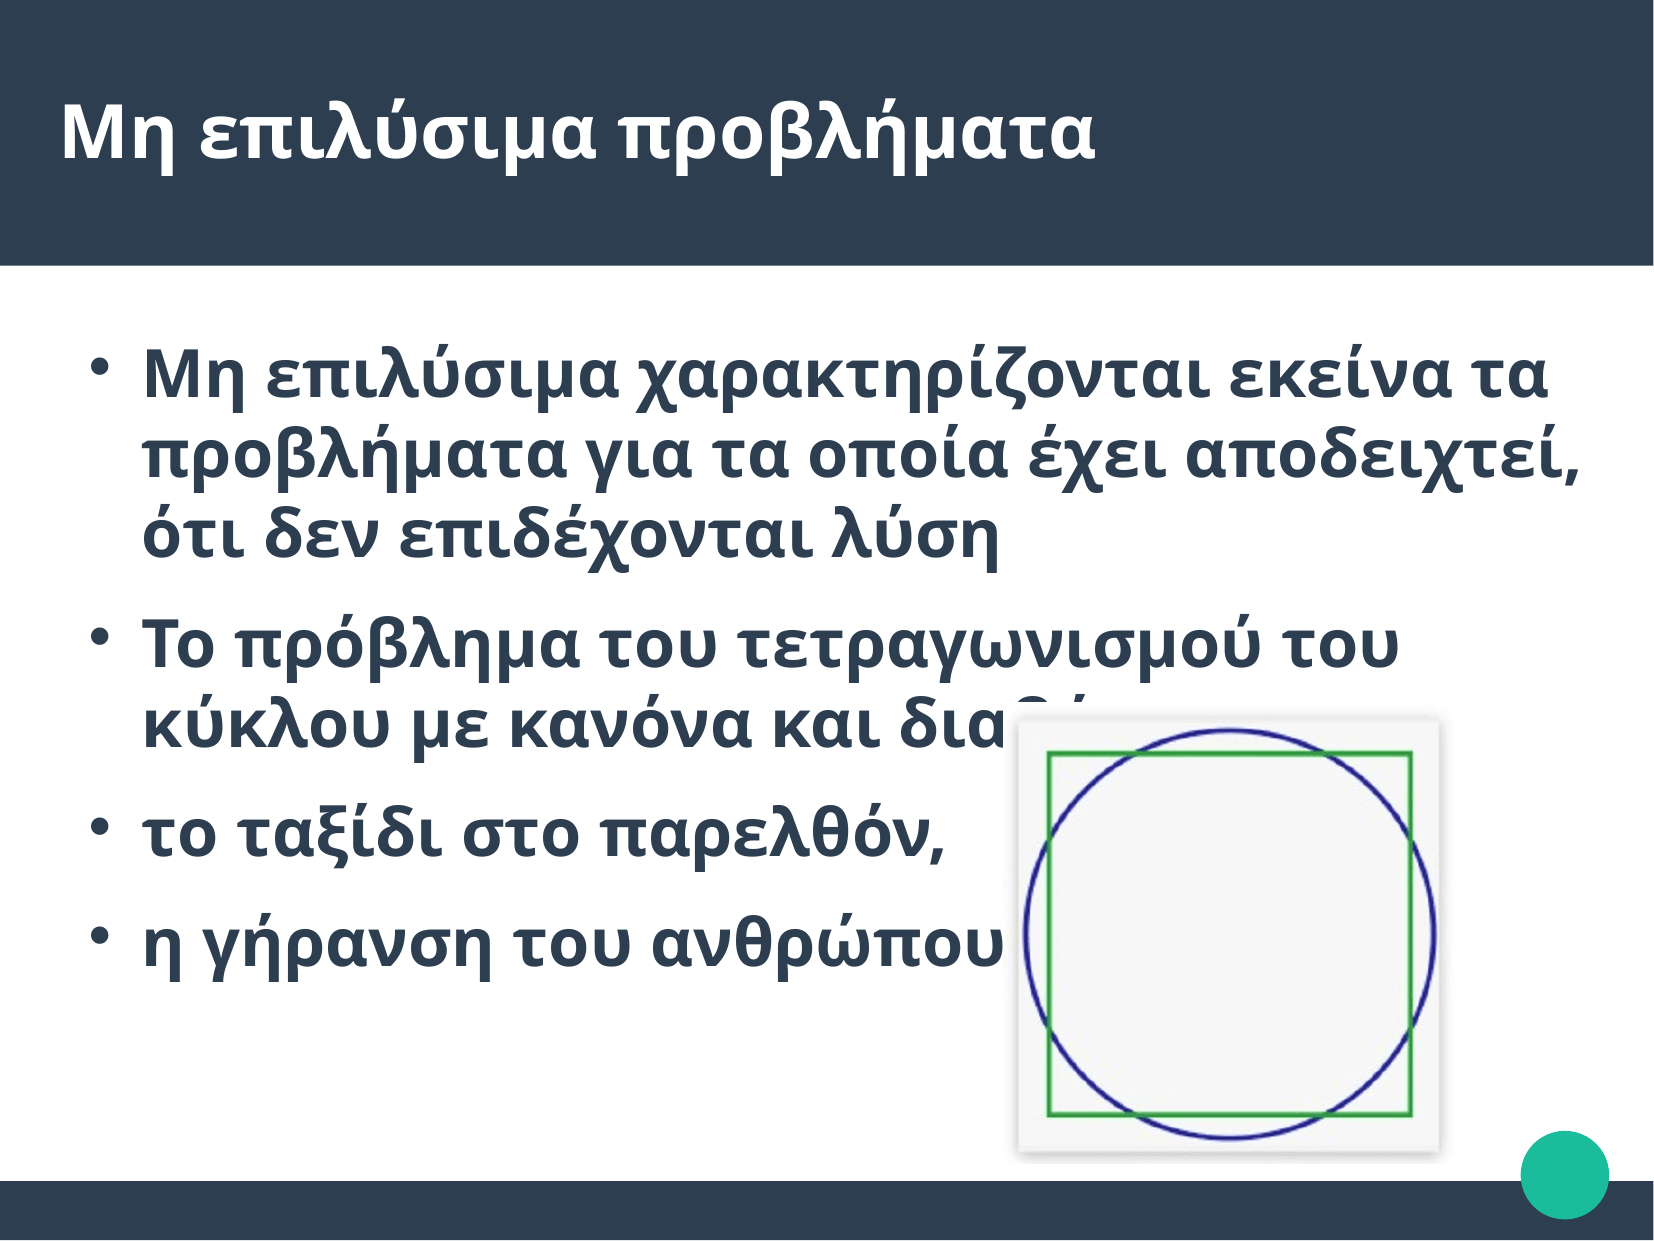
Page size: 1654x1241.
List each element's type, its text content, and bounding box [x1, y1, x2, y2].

text_box Μη επιλύσιμα προβλήματα [58, 49, 1595, 207]
text_box Μη επιλύσιμα χαρακτηρίζονται εκείνα τα προβλήματα για τα οποία έχει αποδειχτεί, ότι δεν επιδέχονται λύση Το πρόβλημα του τετραγωνισμού του κύκλου με κανόνα και διαβήτη, το ταξίδι στο παρελθόν, η γήρανση του ανθρώπου [70, 330, 1607, 1158]
picture [1003, 702, 1465, 1164]
